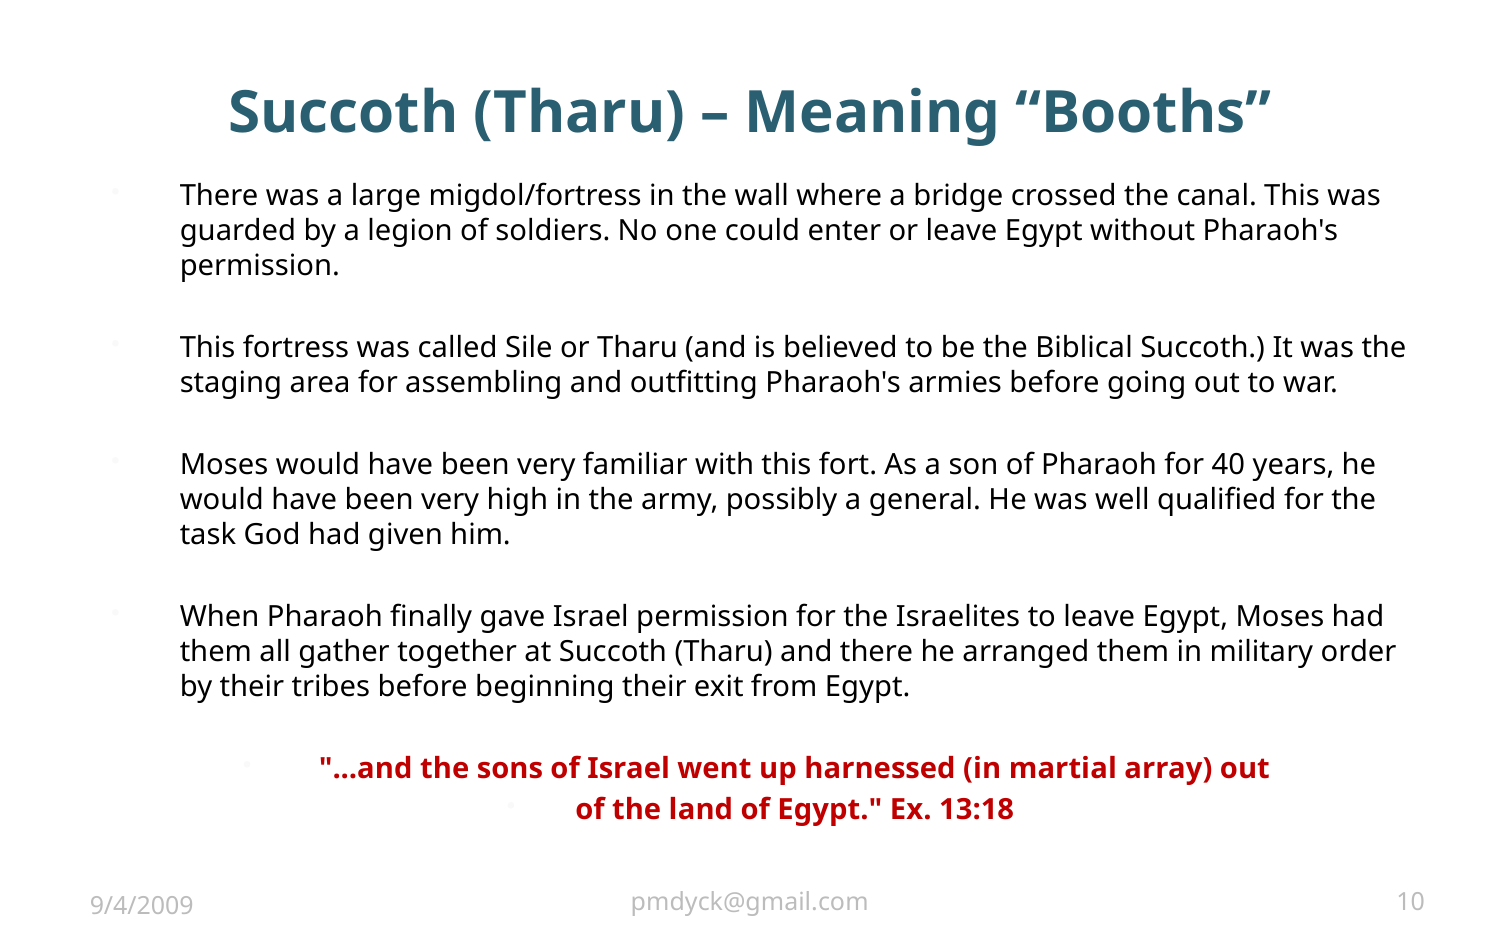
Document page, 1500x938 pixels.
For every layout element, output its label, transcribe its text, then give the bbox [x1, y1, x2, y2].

list There was a large migdol/fortress in the wall where a bridge crossed the canal. This was guarded by a legion of soldiers. No one could enter or leave Egypt without Pharaoh's permission. This fortress was called Sile or Tharu (and is believed to be the Biblical Succoth.) It was the staging area for assembling and outfitting Pharaoh's armies before going out to war. Moses would have been very familiar with this fort. As a son of Pharaoh for 40 years, he would have been very high in the army, possibly a general. He was well qualified for the task God had given him. When Pharaoh finally gave Israel permission for the Israelites to leave Egypt, Moses had them all gather together at Succoth (Tharu) and there he arranged them in military order by their tribes before beginning their exit from Egypt. "...and the sons of Israel went up harnessed (in martial array) out of the land of Egypt." Ex. 13:18 [75, 168, 1425, 894]
slide_number 10 [1299, 877, 1425, 927]
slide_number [75, 877, 425, 927]
title Succoth (Tharu) – Meaning “Booths” [75, 37, 1425, 168]
footer pmdyck@gmail.com [512, 877, 988, 927]
